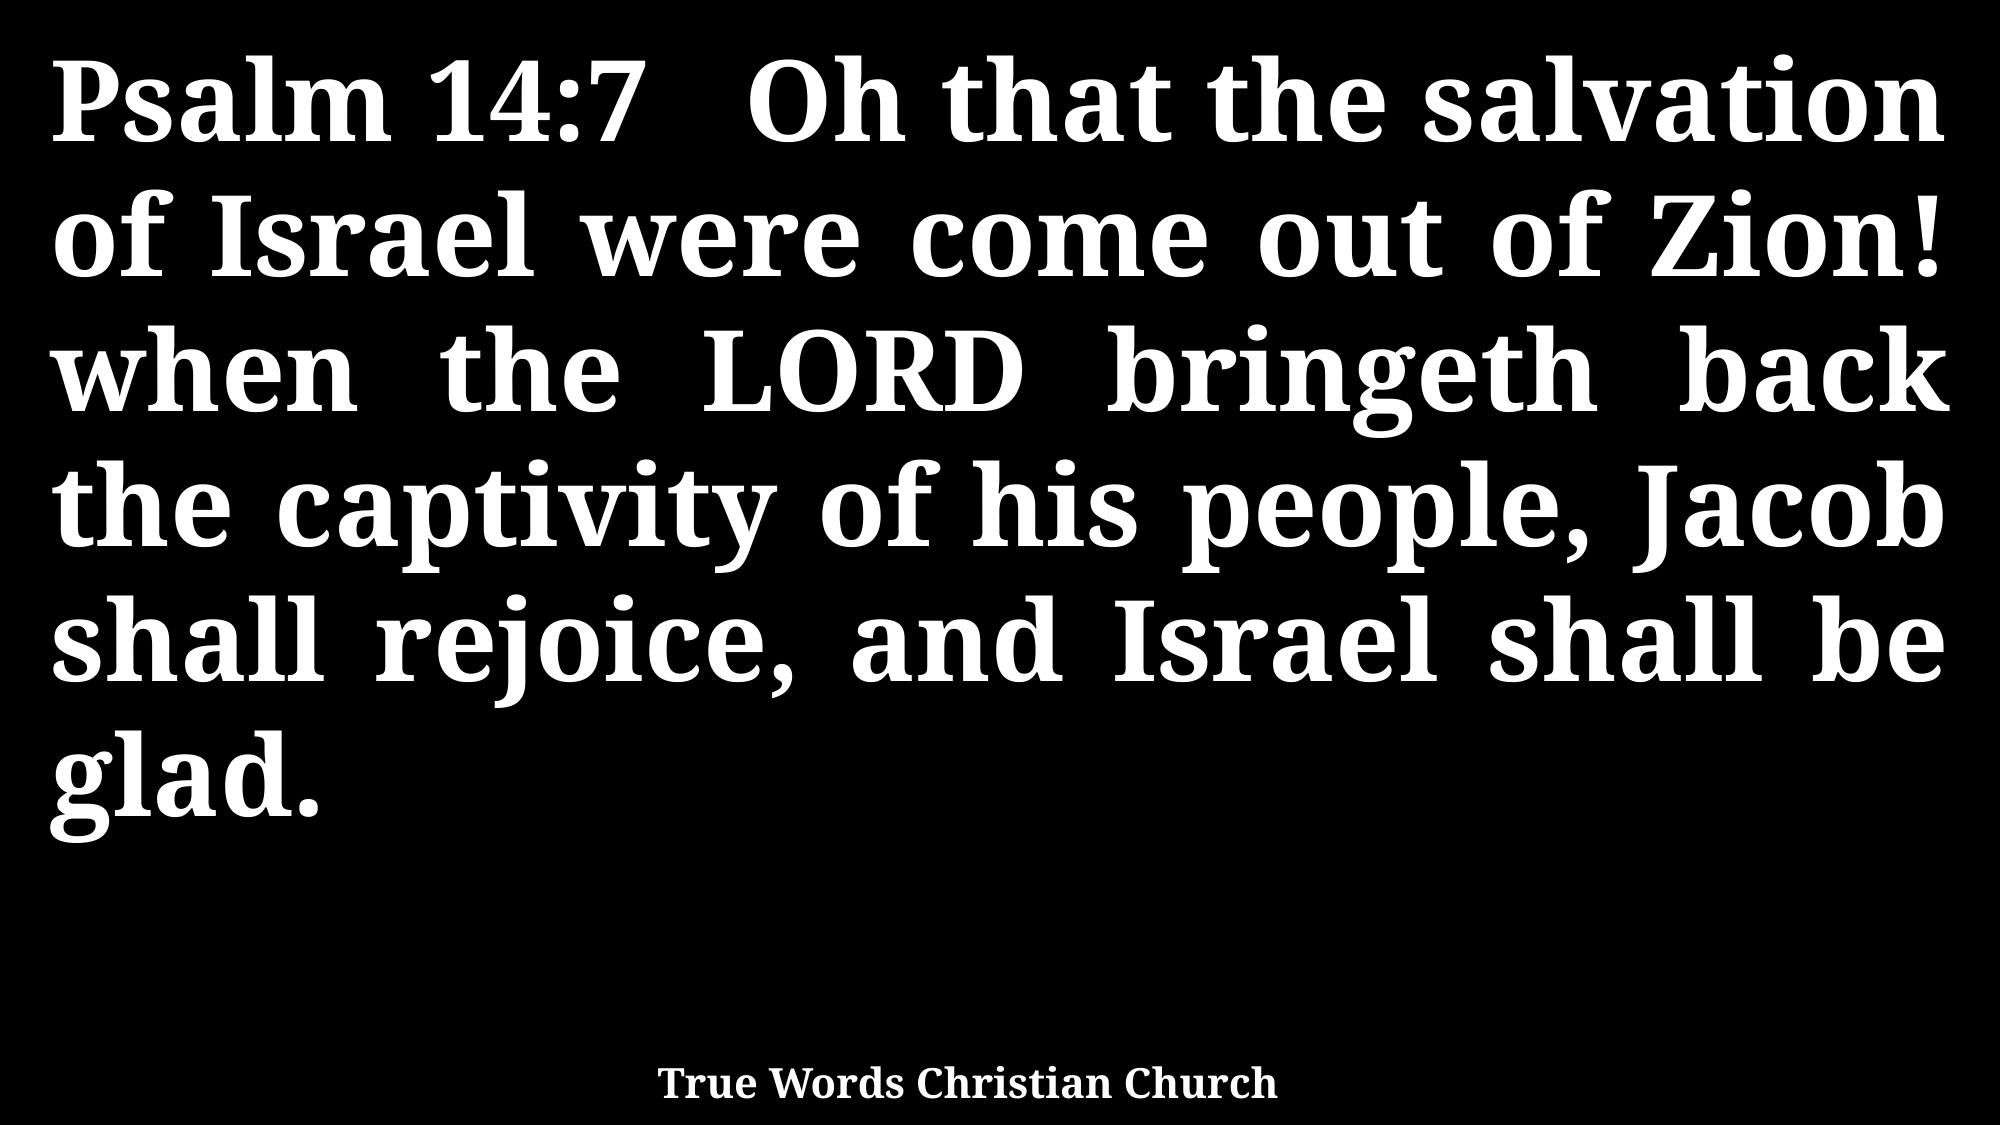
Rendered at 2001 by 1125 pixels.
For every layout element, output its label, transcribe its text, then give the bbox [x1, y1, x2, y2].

text_box Psalm 14:7 Oh that the salvation of Israel were come out of Zion! when the LORD bringeth back the captivity of his people, Jacob shall rejoice, and Israel shall be glad. [35, 21, 1965, 847]
text_box True Words Christian Church [642, 1049, 1294, 1114]
